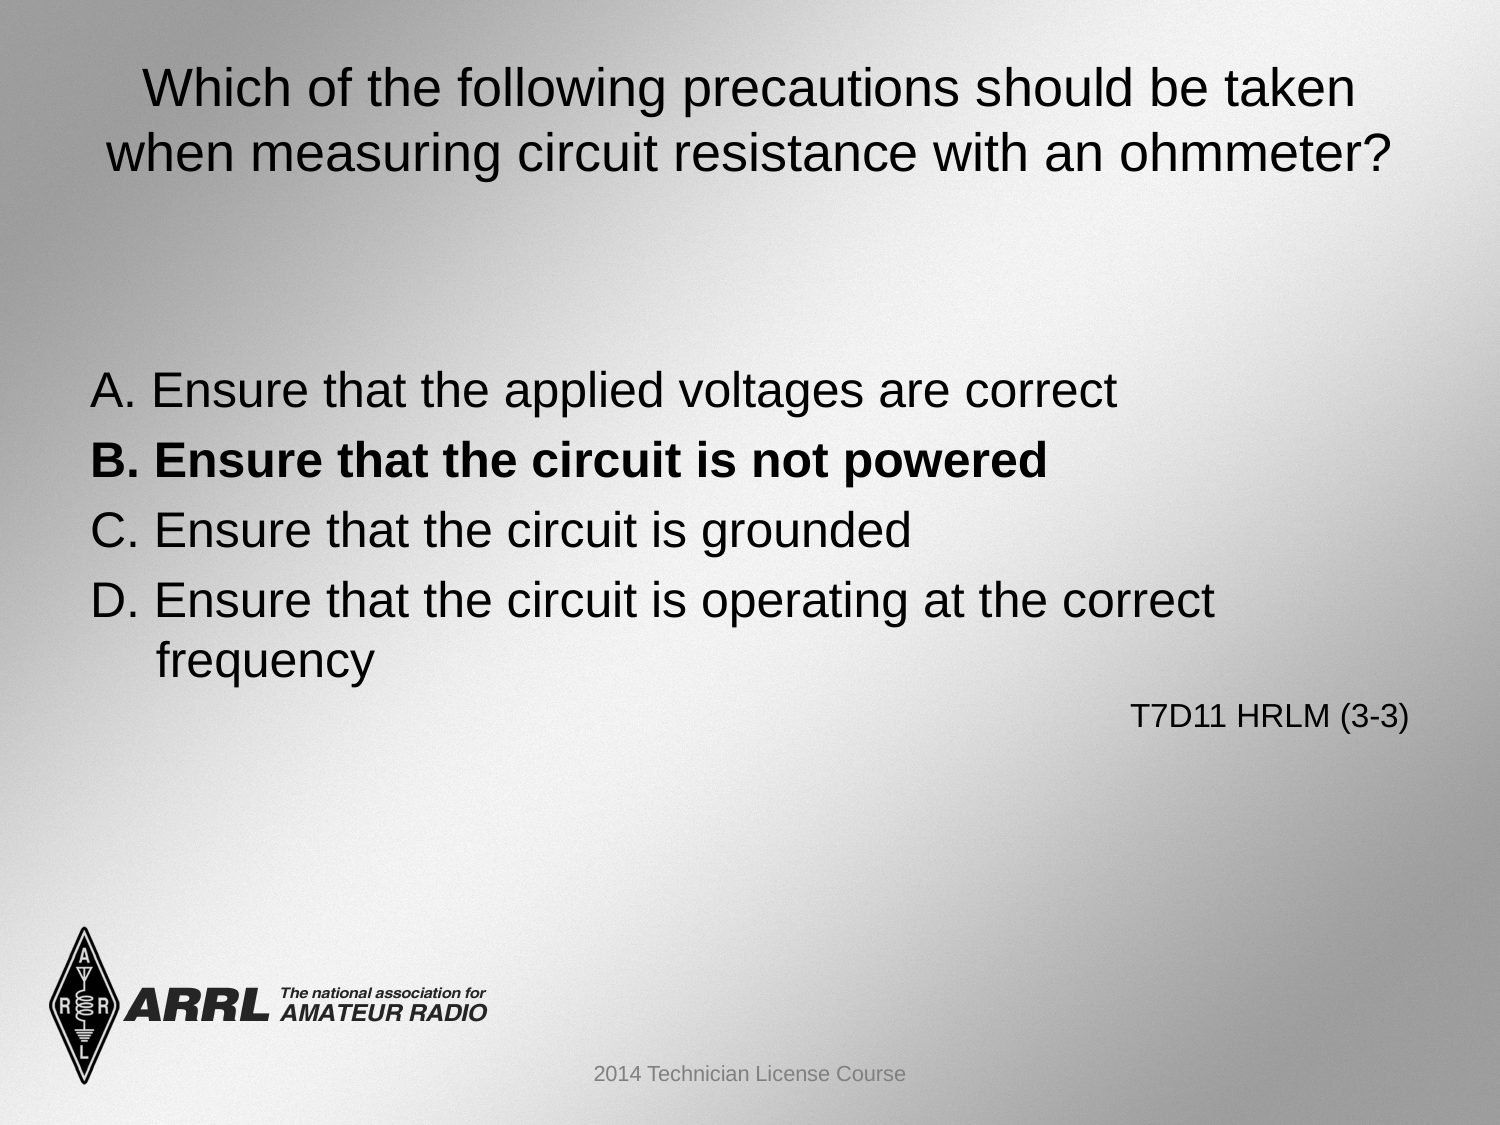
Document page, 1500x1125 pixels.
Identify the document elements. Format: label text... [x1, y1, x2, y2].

title Which of the following precautions should be taken when measuring circuit resistance with an ohmmeter? [75, 45, 1425, 233]
footer 2014 Technician License Course [512, 1042, 988, 1103]
picture [0, 0, 1500, 1125]
list A. Ensure that the applied voltages are correct B. Ensure that the circuit is not powered C. Ensure that the circuit is grounded D. Ensure that the circuit is operating at the correct frequency T7D11 HRLM (3-3) [75, 350, 1425, 1005]
